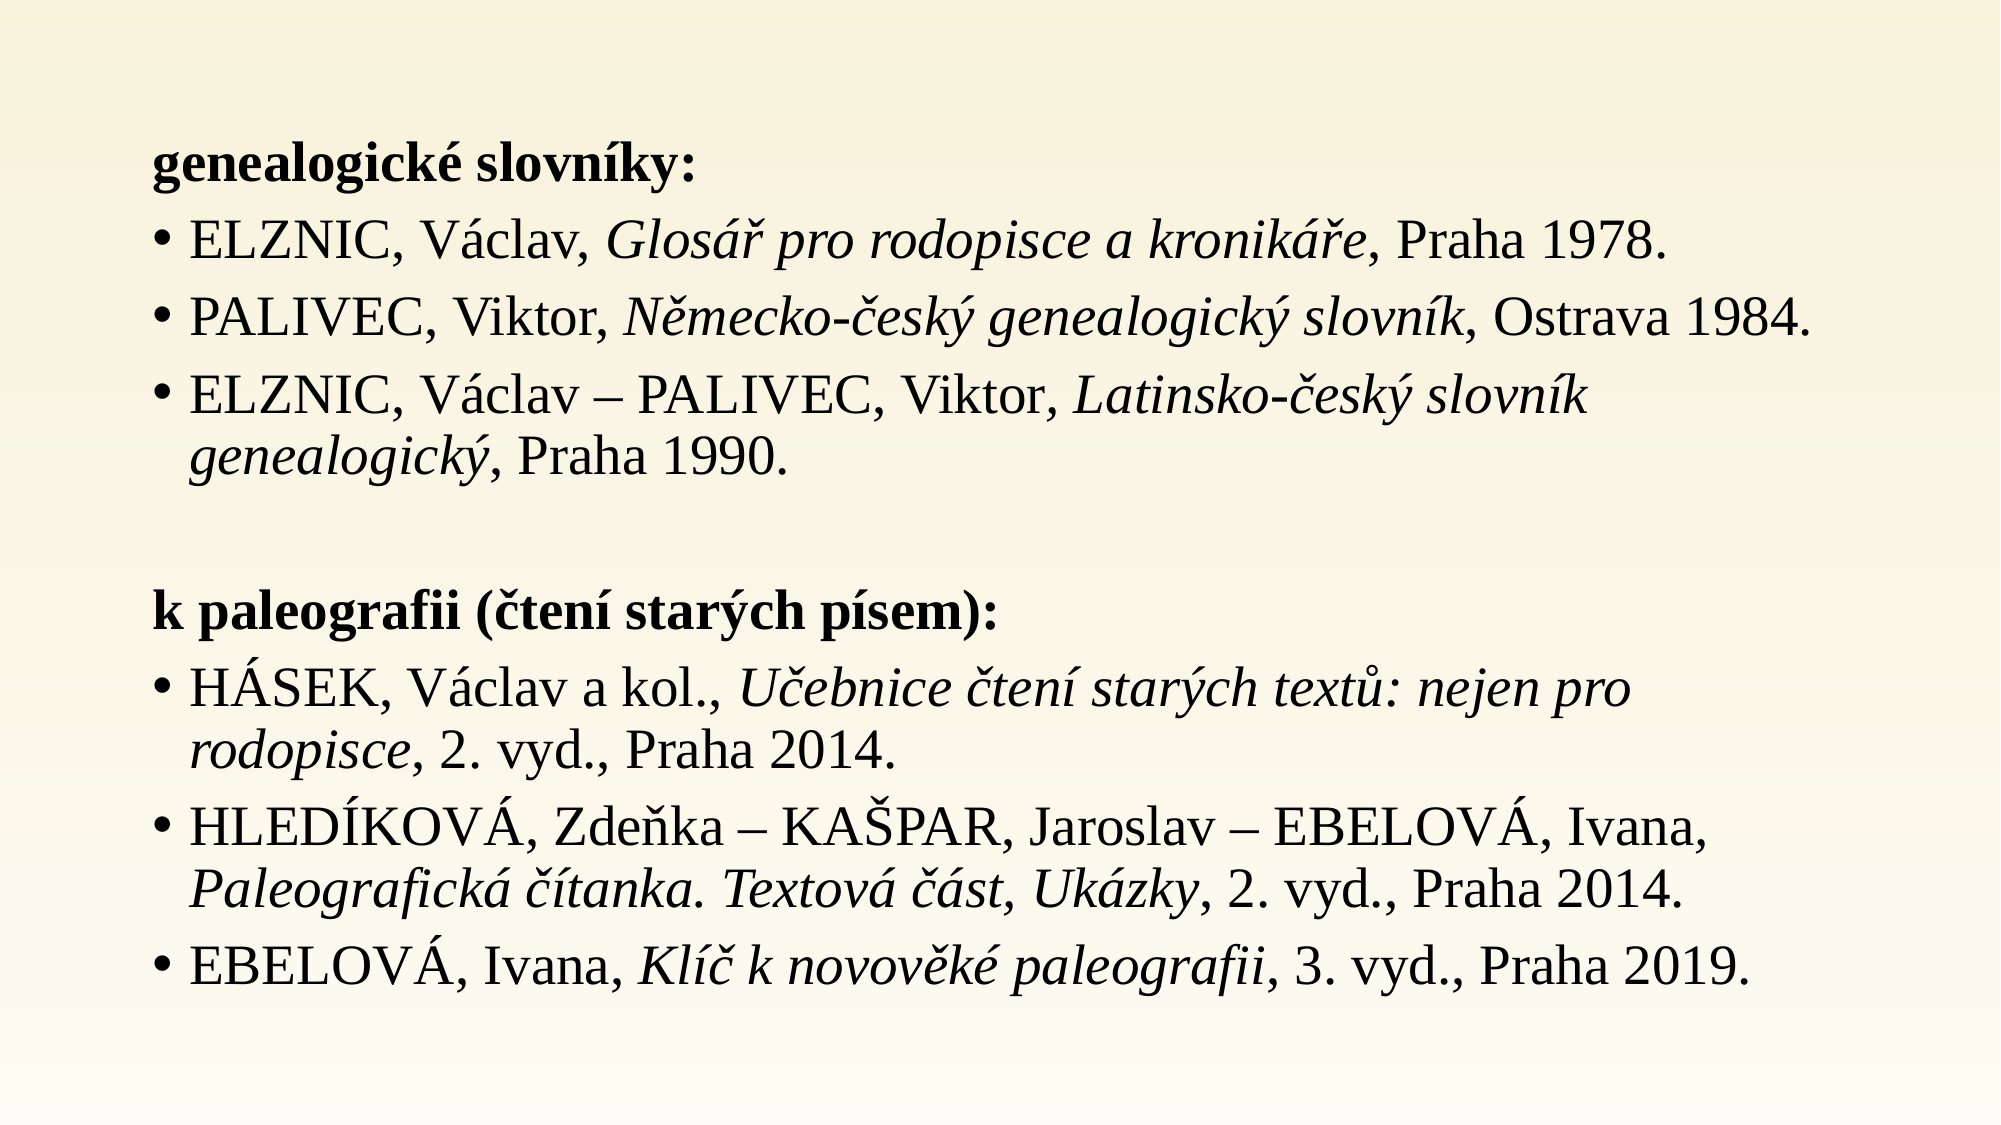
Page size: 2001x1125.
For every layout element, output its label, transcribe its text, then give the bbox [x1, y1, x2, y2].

list genealogické slovníky: ELZNIC, Václav, Glosář pro rodopisce a kronikáře, Praha 1978. PALIVEC, Viktor, Německo-český genealogický slovník, Ostrava 1984. ELZNIC, Václav – PALIVEC, Viktor, Latinsko-český slovník genealogický, Praha 1990. k paleografii (čtení starých písem): HÁSEK, Václav a kol., Učebnice čtení starých textů: nejen pro rodopisce, 2. vyd., Praha 2014. HLEDÍKOVÁ, Zdeňka – KAŠPAR, Jaroslav – EBELOVÁ, Ivana, Paleografická čítanka. Textová část, Ukázky, 2. vyd., Praha 2014. EBELOVÁ, Ivana, Klíč k novověké paleografii, 3. vyd., Praha 2019. [137, 124, 1863, 1014]
